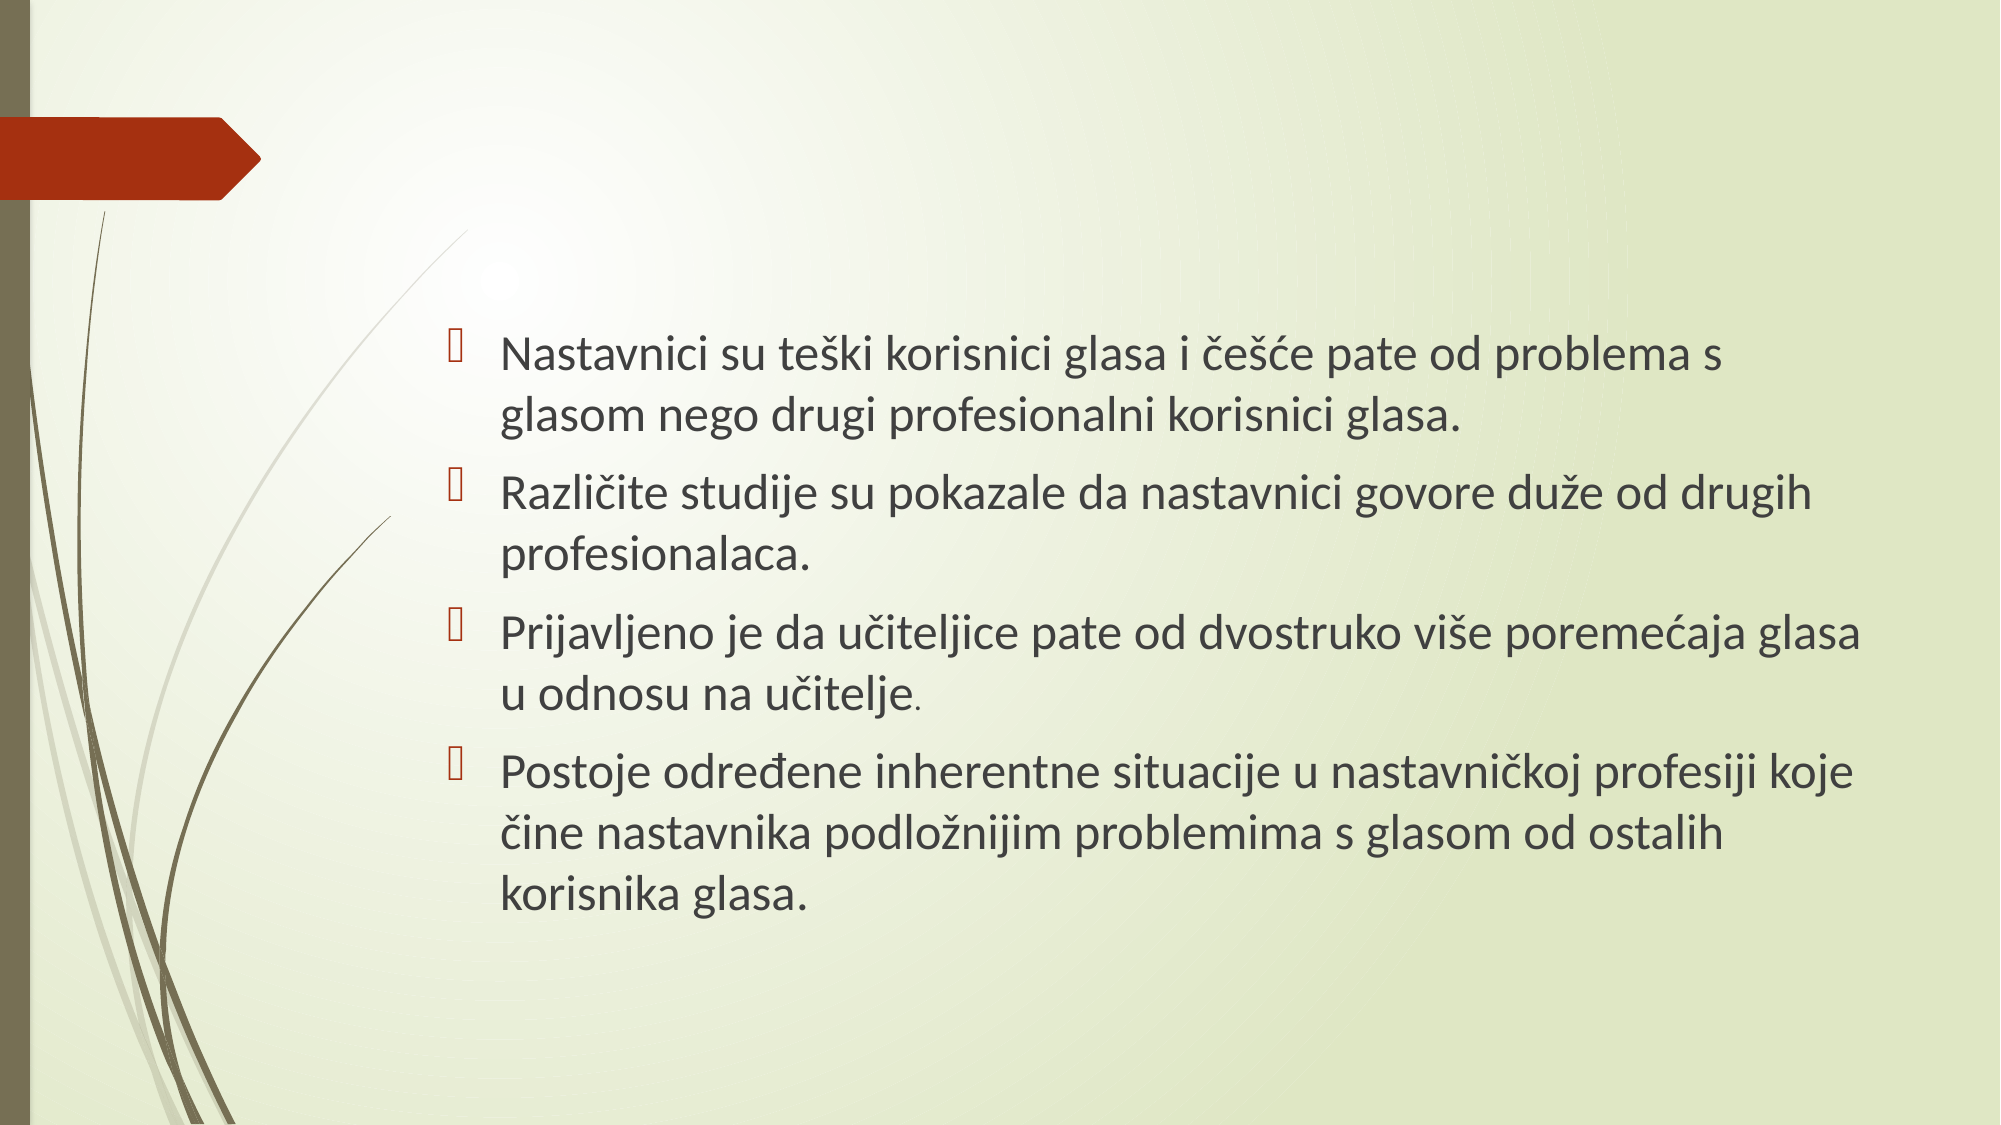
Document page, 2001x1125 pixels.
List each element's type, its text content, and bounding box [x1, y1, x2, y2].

list Nastavnici su teški korisnici glasa i češće pate od problema s glasom nego drugi profesionalni korisnici glasa. Različite studije su pokazale da nastavnici govore duže od drugih profesionalaca. Prijavljeno je da učiteljice pate od dvostruko više poremećaja glasa u odnosu na učitelje. Postoje određene inherentne situacije u nastavničkoj profesiji koje čine nastavnika podložnijim problemima s glasom od ostalih korisnika glasa. [432, 312, 1895, 932]
